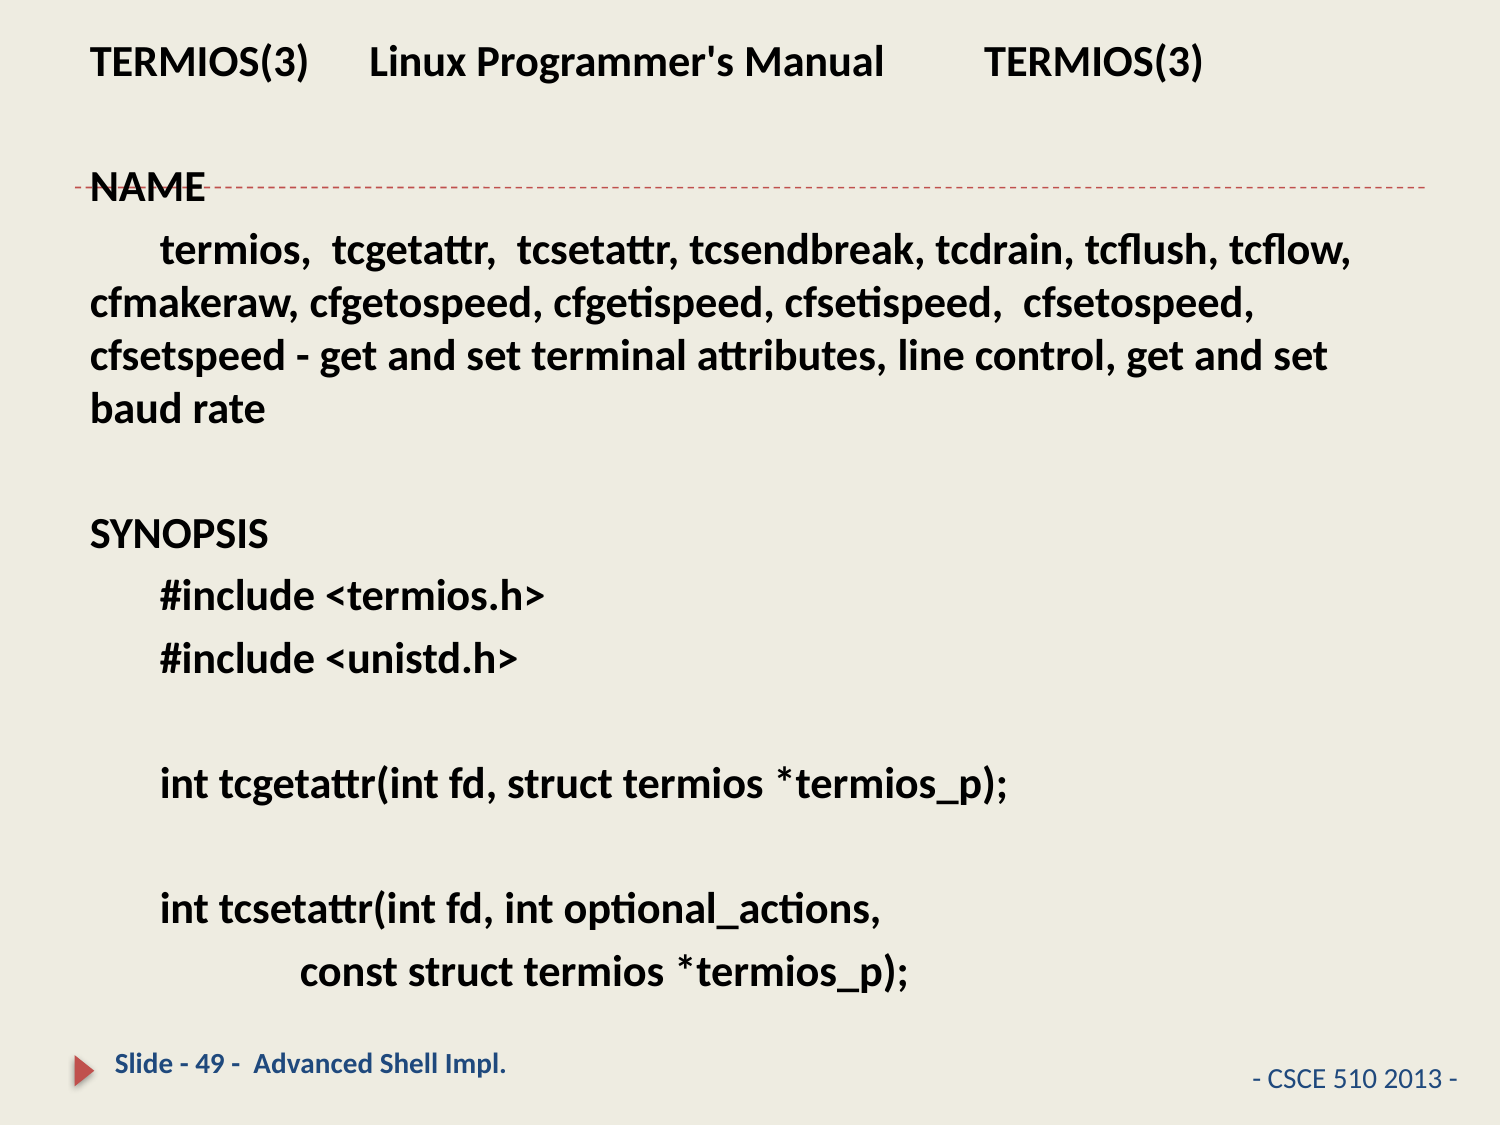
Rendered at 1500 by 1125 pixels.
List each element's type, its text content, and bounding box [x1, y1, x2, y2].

slide_number - CSCE 510 2013 - [1237, 1052, 1488, 1113]
list TERMIOS(3) Linux Programmer's Manual TERMIOS(3) NAME termios, tcgetattr, tcsetattr, tcsendbreak, tcdrain, tcflush, tcflow, cfmakeraw, cfgetospeed, cfgetispeed, cfsetispeed, cfsetospeed, cfsetspeed - get and set terminal attributes, line control, get and set baud rate SYNOPSIS #include <termios.h> #include <unistd.h> int tcgetattr(int fd, struct termios *termios_p); int tcsetattr(int fd, int optional_actions, const struct termios *termios_p); [75, 24, 1425, 1010]
slide_number Slide - 49 - Advanced Shell Impl. [99, 1037, 538, 1098]
